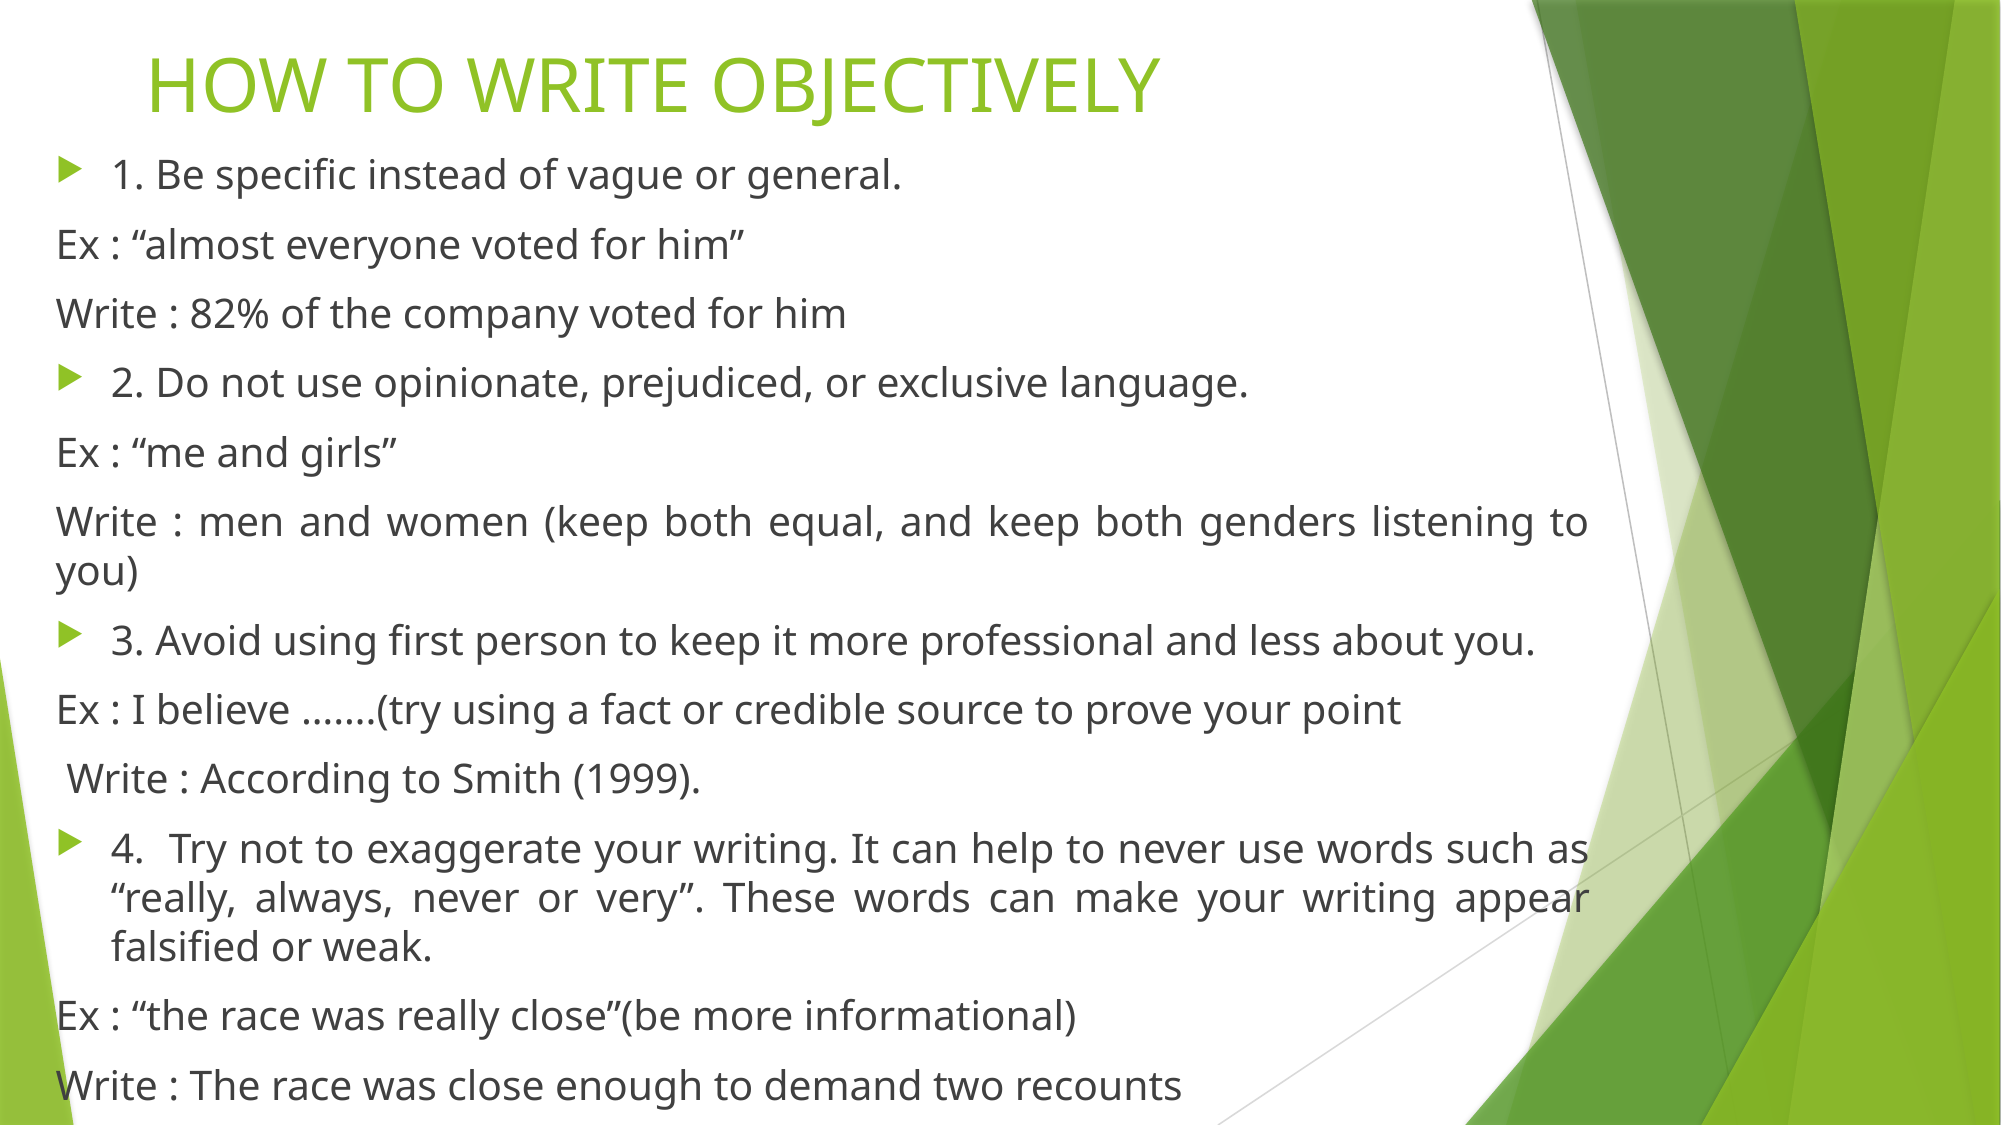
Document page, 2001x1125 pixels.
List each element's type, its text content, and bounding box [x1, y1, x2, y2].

title HOW TO WRITE OBJECTIVELY [130, 29, 1522, 141]
list 1. Be specific instead of vague or general. Ex : “almost everyone voted for him” Write : 82% of the company voted for him 2. Do not use opinionate, prejudiced, or exclusive language. Ex : “me and girls” Write : men and women (keep both equal, and keep both genders listening to you) 3. Avoid using first person to keep it more professional and less about you. Ex : I believe …….(try using a fact or credible source to prove your point Write : According to Smith (1999). 4. Try not to exaggerate your writing. It can help to never use words such as “really, always, never or very”. These words can make your writing appear falsified or weak. Ex : “the race was really close”(be more informational) Write : The race was close enough to demand two recounts [40, 141, 1608, 1125]
